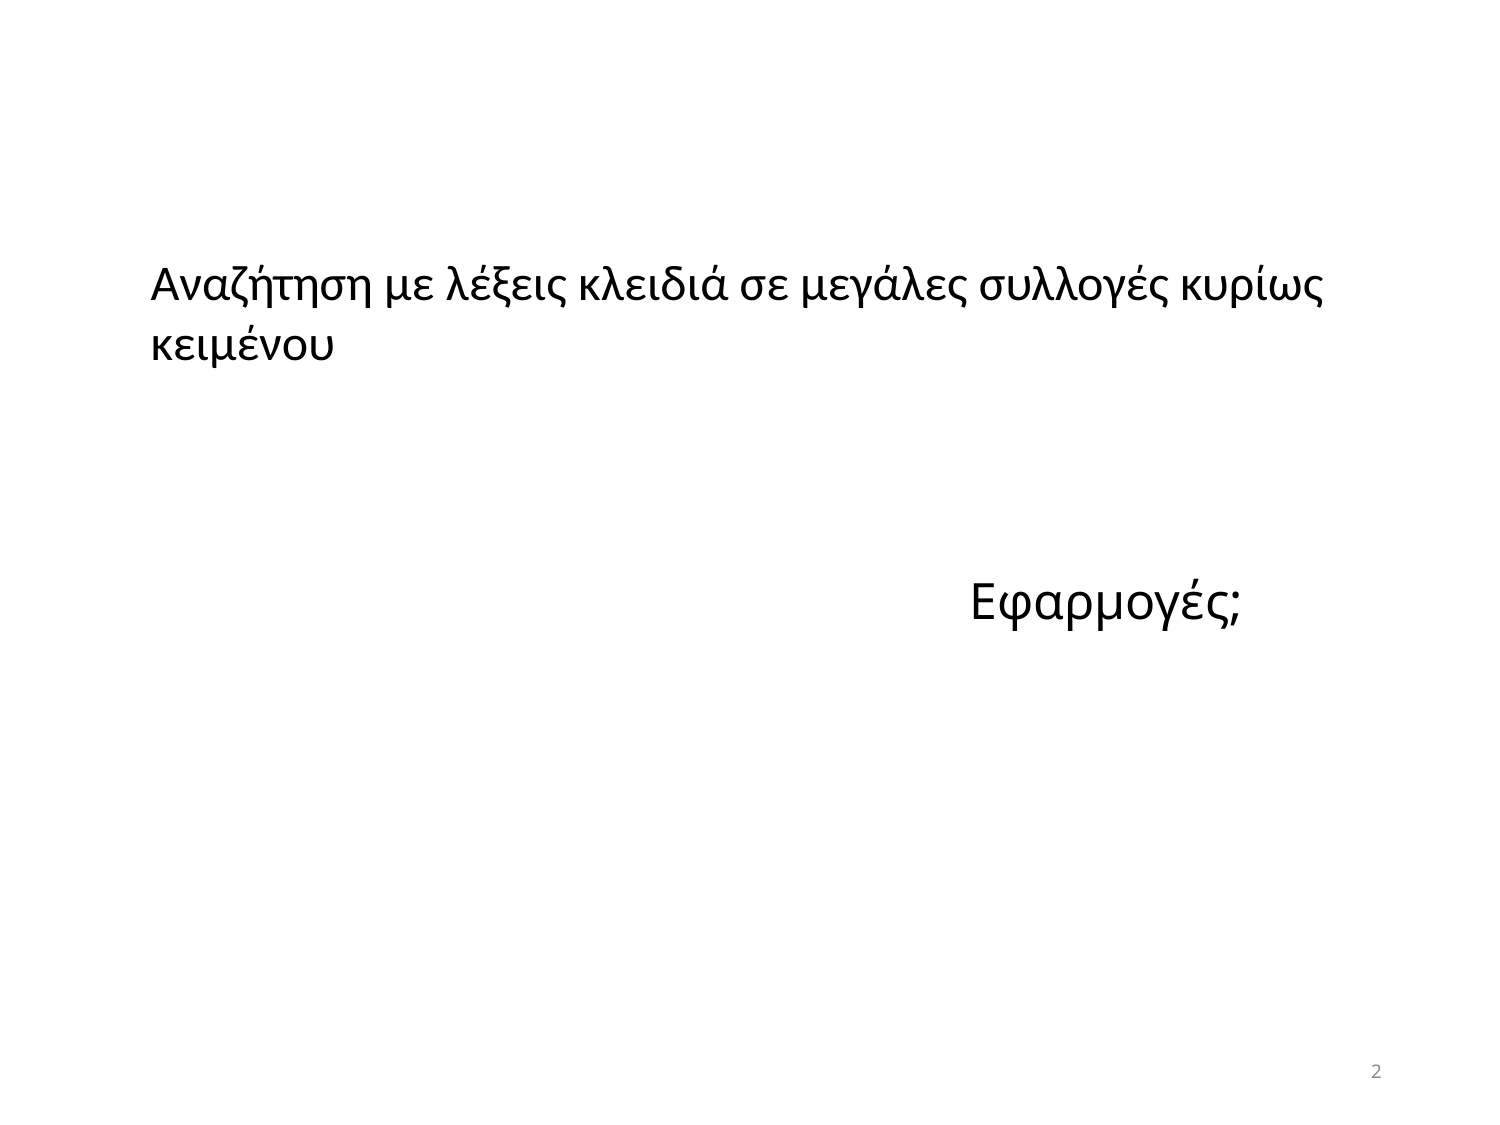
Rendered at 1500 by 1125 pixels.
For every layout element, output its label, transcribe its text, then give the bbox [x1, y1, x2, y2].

text_box Αναζήτηση με λέξεις κλειδιά σε μεγάλες συλλογές κυρίως κειμένου [135, 243, 1471, 379]
text_box Εφαρμογές; [123, 562, 1258, 638]
slide_number 2 [1059, 1042, 1397, 1103]
